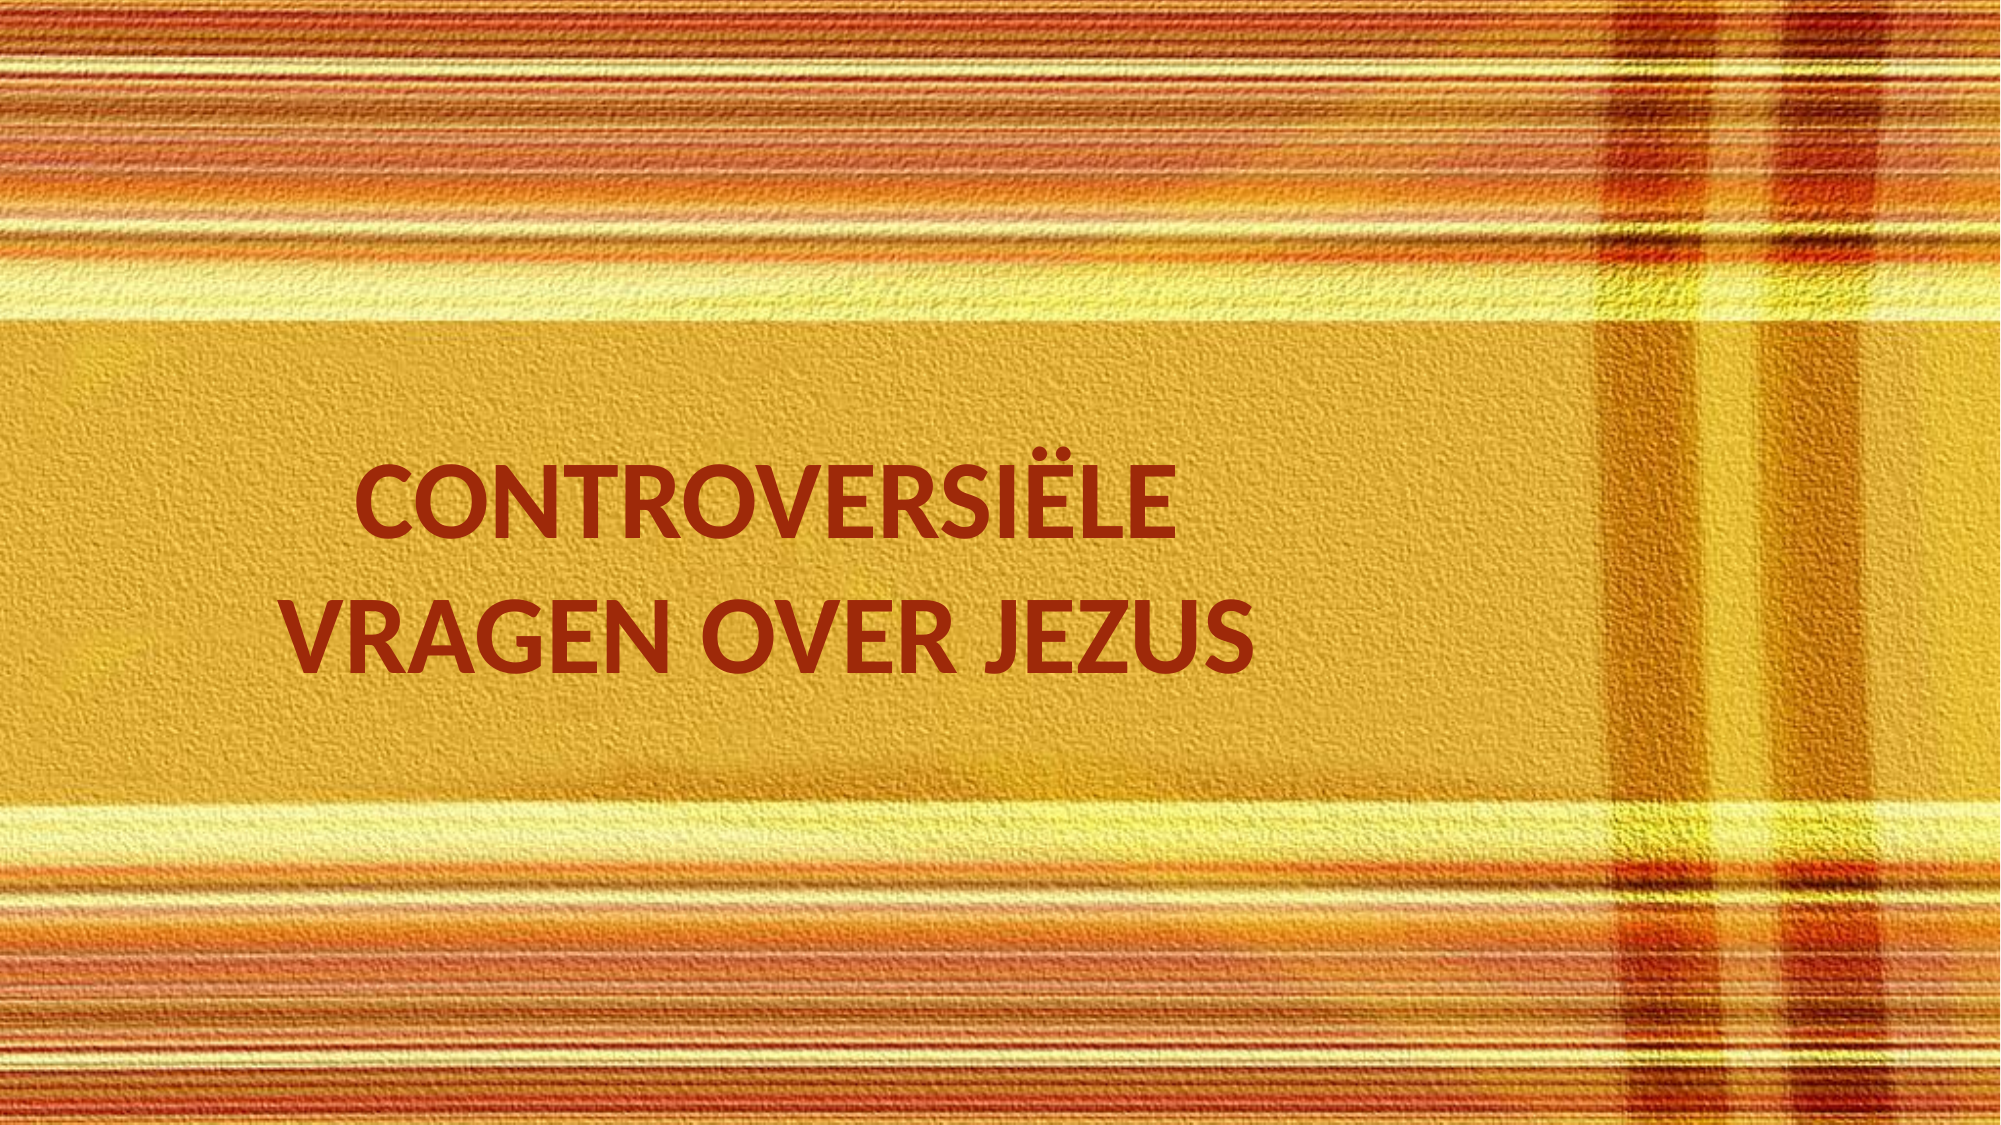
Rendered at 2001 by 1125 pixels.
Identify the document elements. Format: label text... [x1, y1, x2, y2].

text_box CONTROVERSIËLE VRAGEN OVER JEZUS [135, 418, 1400, 704]
picture [0, 0, 2001, 1125]
